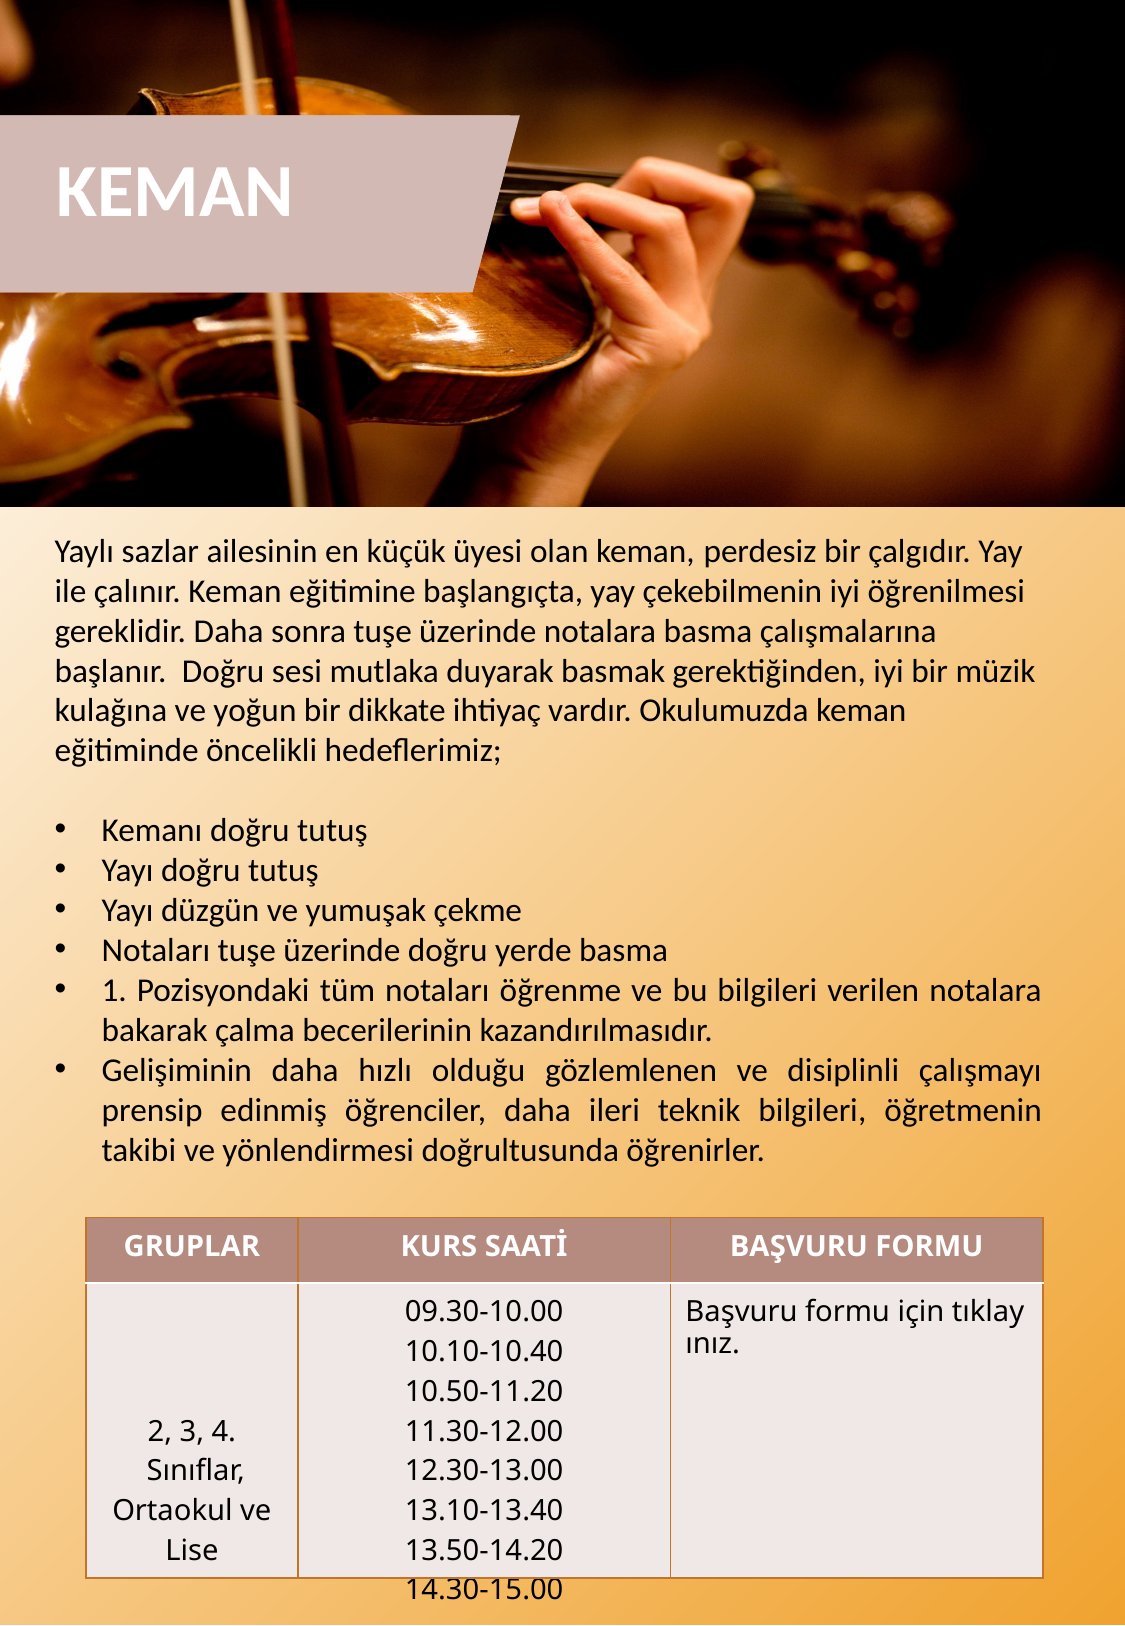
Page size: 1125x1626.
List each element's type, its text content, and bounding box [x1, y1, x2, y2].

text_box Yaylı sazlar ailesinin en küçük üyesi olan keman, perdesiz bir çalgıdır. Yay ile çalınır. Keman eğitimine başlangıçta, yay çekebilmenin iyi öğrenilmesi gereklidir. Daha sonra tuşe üzerinde notalara basma çalışmalarına başlanır. Doğru sesi mutlaka duyarak basmak gerektiğinden, iyi bir müzik kulağına ve yoğun bir dikkate ihtiyaç vardır. Okulumuzda keman eğitiminde öncelikli hedeflerimiz; Kemanı doğru tutuş Yayı doğru tutuş Yayı düzgün ve yumuşak çekme Notaları tuşe üzerinde doğru yerde basma 1. Pozisyondaki tüm notaları öğrenme ve bu bilgileri verilen notalara bakarak çalma becerilerinin kazandırılmasıdır. Gelişiminin daha hızlı olduğu gözlemlenen ve disiplinli çalışmayı prensip edinmiş öğrenciler, daha ileri teknik bilgileri, öğretmenin takibi ve yönlendirmesi doğrultusunda öğrenirler. [39, 521, 1059, 1176]
table_header KURS SAATİ [299, 1218, 670, 1282]
table_cell Başvuru formu için tıklayınız. [671, 1284, 1042, 1577]
table_header GRUPLAR [87, 1218, 297, 1282]
table_cell 2, 3, 4. Sınıflar, Ortaokul ve Lise [87, 1284, 297, 1577]
picture [0, 0, 1125, 508]
table_header BAŞVURU FORMU [671, 1218, 1042, 1282]
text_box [0, 115, 521, 293]
table_cell 09.30-10.00 10.10-10.40 10.50-11.20 11.30-12.00 12.30-13.00 13.10-13.40 13.50-14.20 14.30-15.00 [299, 1284, 670, 1577]
